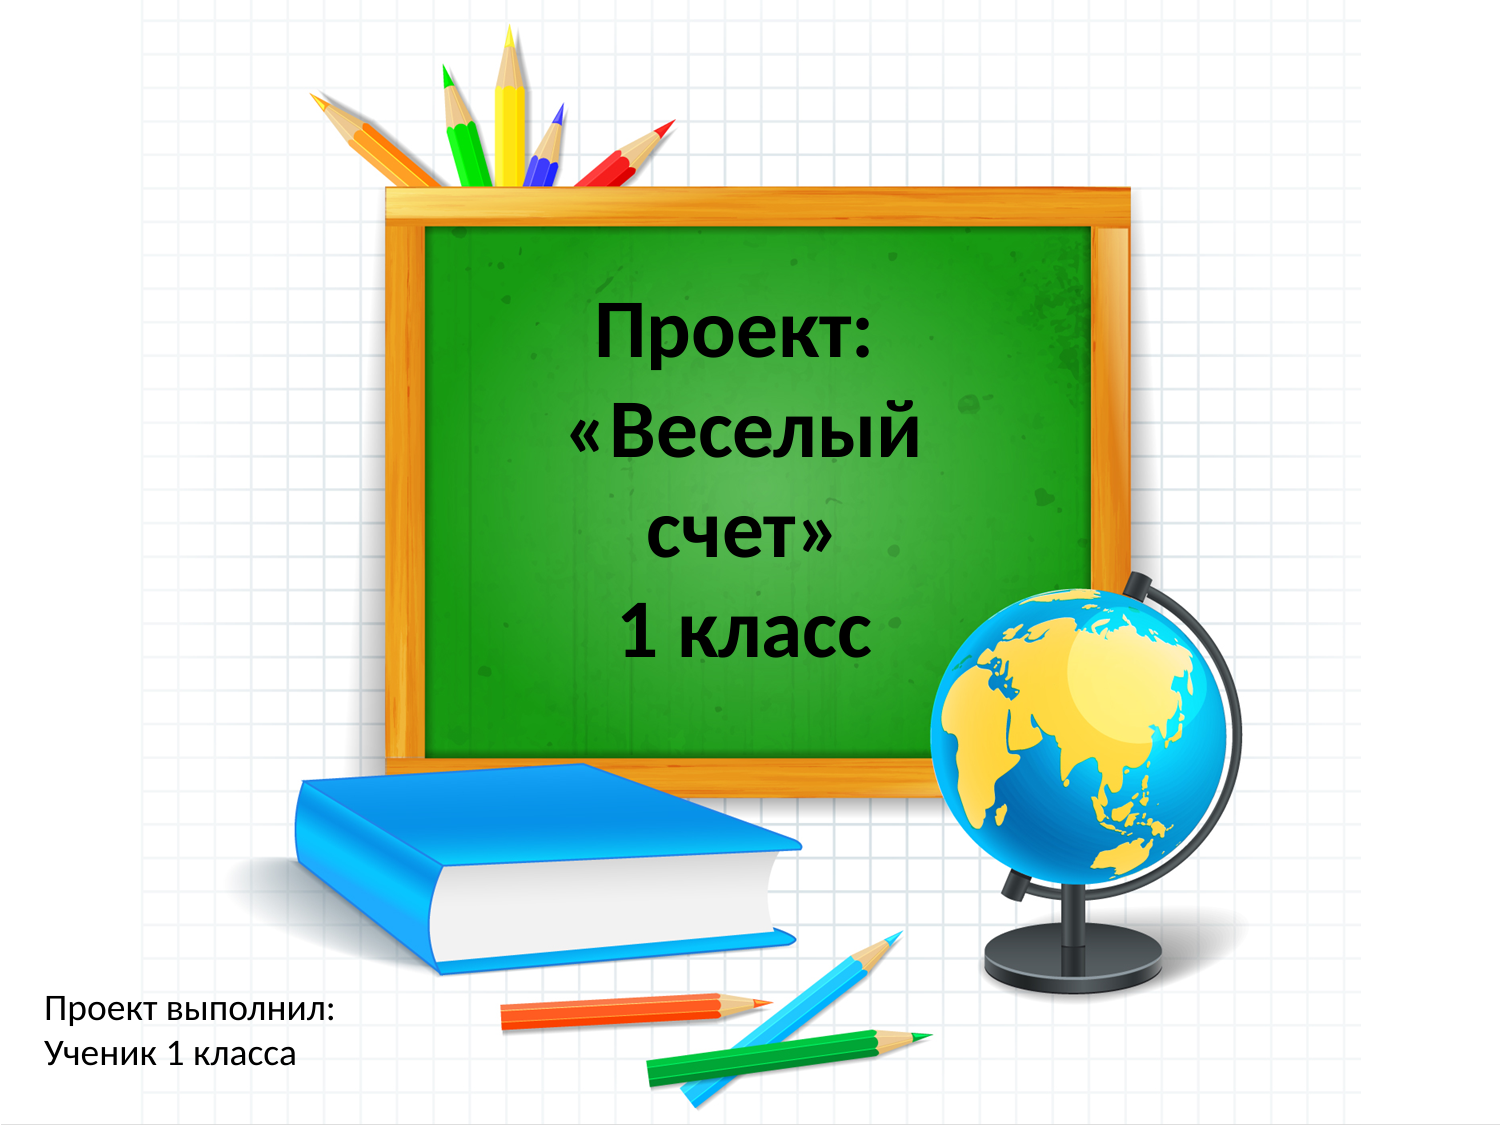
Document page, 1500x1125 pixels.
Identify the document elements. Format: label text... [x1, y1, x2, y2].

text_box Проект выполнил: Ученик 1 класса [29, 975, 491, 1081]
text_box Проект: «Веселый счет» 1 класс [466, 267, 1022, 682]
picture [0, 0, 1500, 1125]
